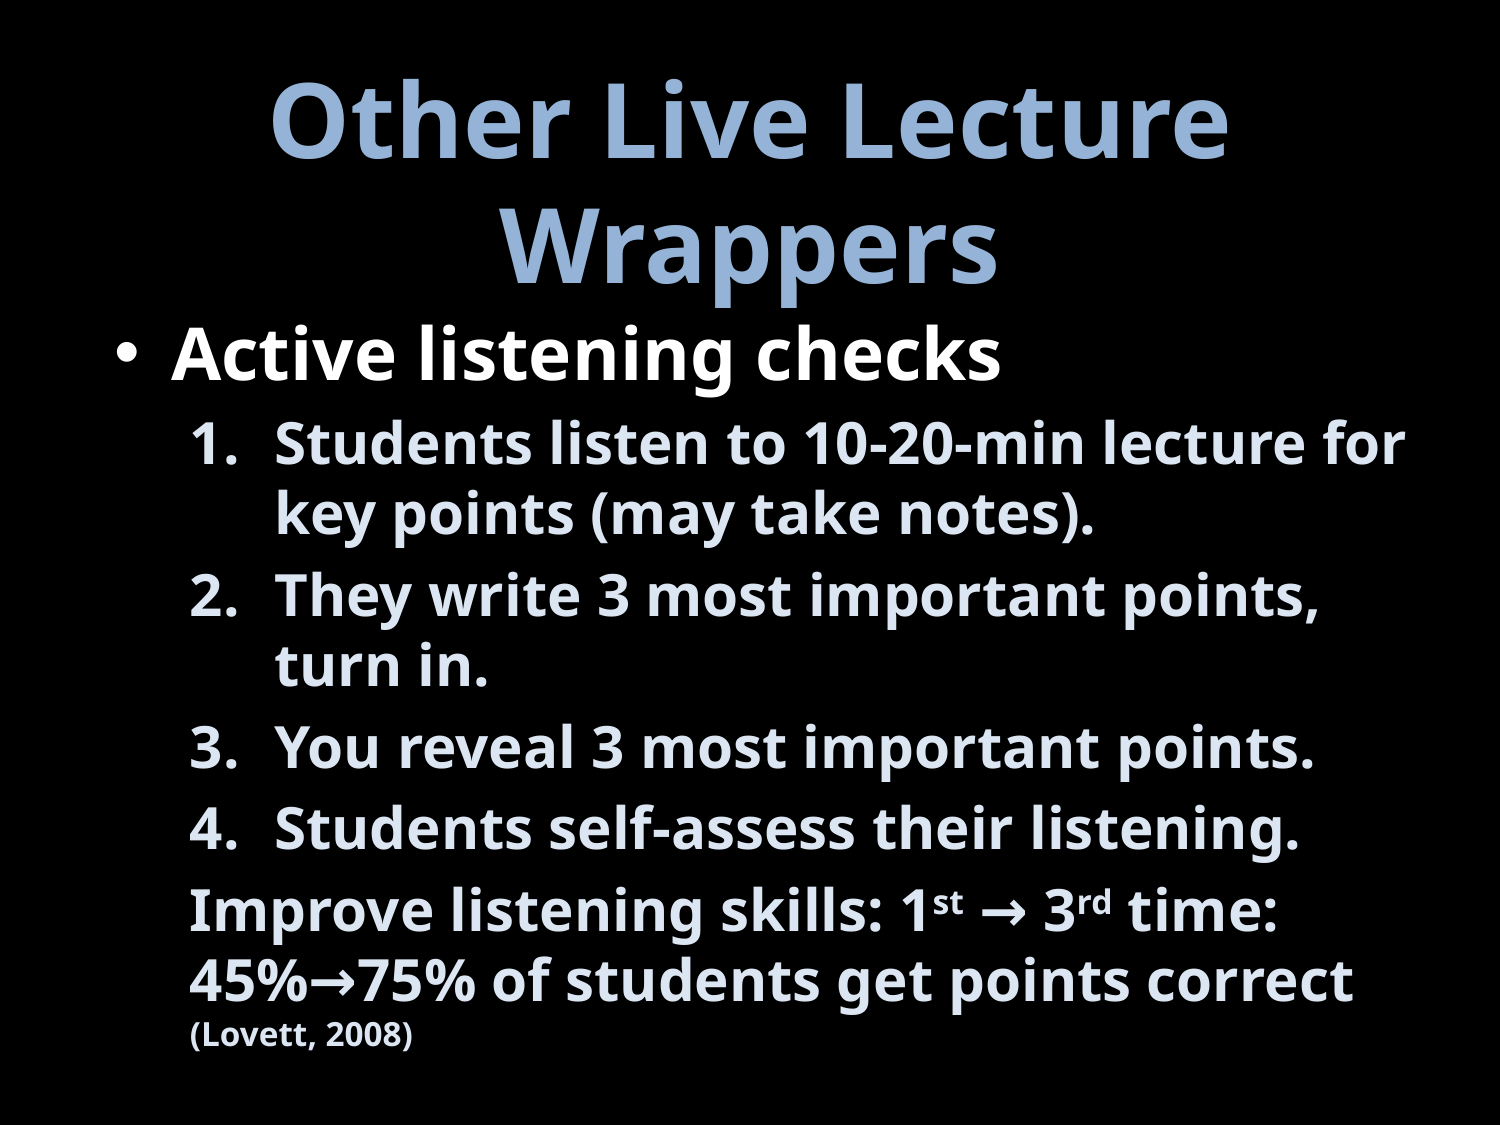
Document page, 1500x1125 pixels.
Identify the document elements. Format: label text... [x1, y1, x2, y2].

title Other Live Lecture Wrappers [75, 45, 1425, 313]
list Active listening checks Students listen to 10-20-min lecture for key points (may take notes). They write 3 most important points, turn in. You reveal 3 most important points. Students self-assess their listening. Improve listening skills: 1st → 3rd time: 45%→75% of students get points correct (Lovett, 2008) [99, 299, 1425, 1013]
